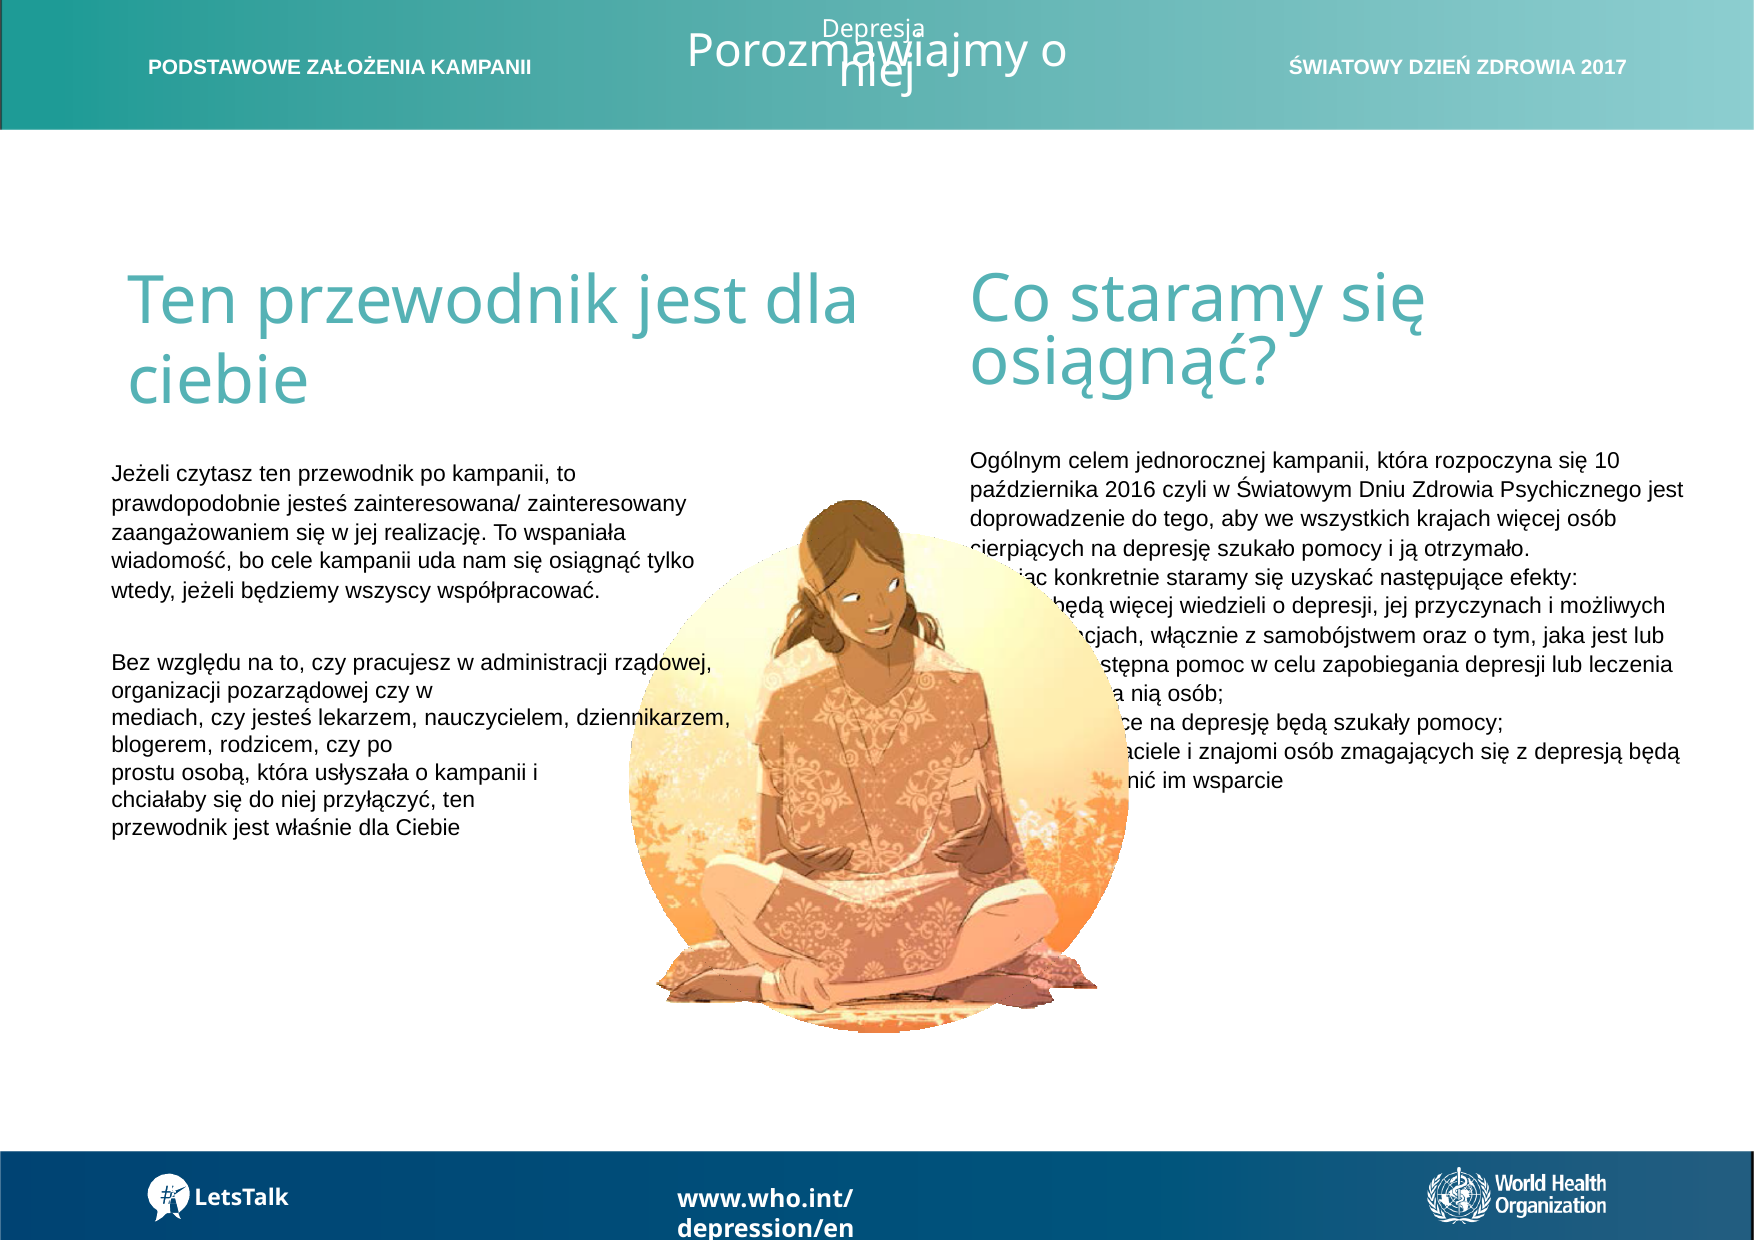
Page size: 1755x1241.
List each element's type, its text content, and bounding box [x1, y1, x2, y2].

text_box [628, 531, 1129, 1033]
text_box Ten przewodnik jest dla ciebie [127, 256, 919, 337]
picture [0, 0, 1754, 130]
text_box ŚWIATOWY DZIEŃ ZDROWIA 2017 [1288, 53, 1638, 79]
text_box Depresja [811, 32, 936, 56]
picture [840, 1224, 852, 1236]
text_box [1427, 1167, 1606, 1224]
text_box Jeżeli czytasz ten przewodnik po kampanii, to prawdopodobnie jesteś zainteresowana/ zainteresowany zaangażowaniem się w jej realizację. To wspaniała wiadomość, bo cele kampanii uda nam się osiągnąć tylko wtedy, jeżeli będziemy wszyscy współpracować. Bez względu na to, czy pracujesz w administracji rządowej, organizacji pozarządowej czy w mediach, czy jesteś lekarzem, nauczycielem, dziennikarzem, blogerem, rodzicem, czy po prostu osobą, która usłyszała o kampanii i chciałaby się do niej przyłączyć, ten przewodnik jest właśnie dla Ciebie [96, 450, 747, 885]
text_box LetsTalk [194, 1182, 297, 1241]
picture [0, 1151, 837, 1240]
text_box PODSTAWOWE ZAŁOŻENIA KAMPANII [148, 53, 552, 79]
text_box Porozmawiajmy o niej [664, 56, 1090, 264]
picture [1262, 1151, 1754, 1240]
text_box Co staramy się osiągnąć? Ogólnym celem jednorocznej kampanii, która rozpoczyna się 10 października 2016 czyli w Światowym Dniu Zdrowia Psychicznego jest doprowadzenie do tego, aby we wszystkich krajach więcej osób cierpiących na depresję szukało pomocy i ją otrzymało. Mówiąc konkretnie staramy się uzyskać następujące efekty: Ludzie będą więcej wiedzieli o depresji, jej przyczynach i możliwych konsekwencjach, włącznie z samobójstwem oraz o tym, jaka jest lub może być dostępna pomoc w celu zapobiegania depresji lub leczenia chorujących na nią osób; Osoby cierpiące na depresję będą szukały pomocy; Rodziny, przyjaciele i znajomi osób zmagających się z depresją będą w stanie zapewnić im wsparcie [969, 271, 1689, 1028]
text_box [747, 500, 1098, 531]
text_box www.who.int/depression/en [677, 1182, 1015, 1210]
